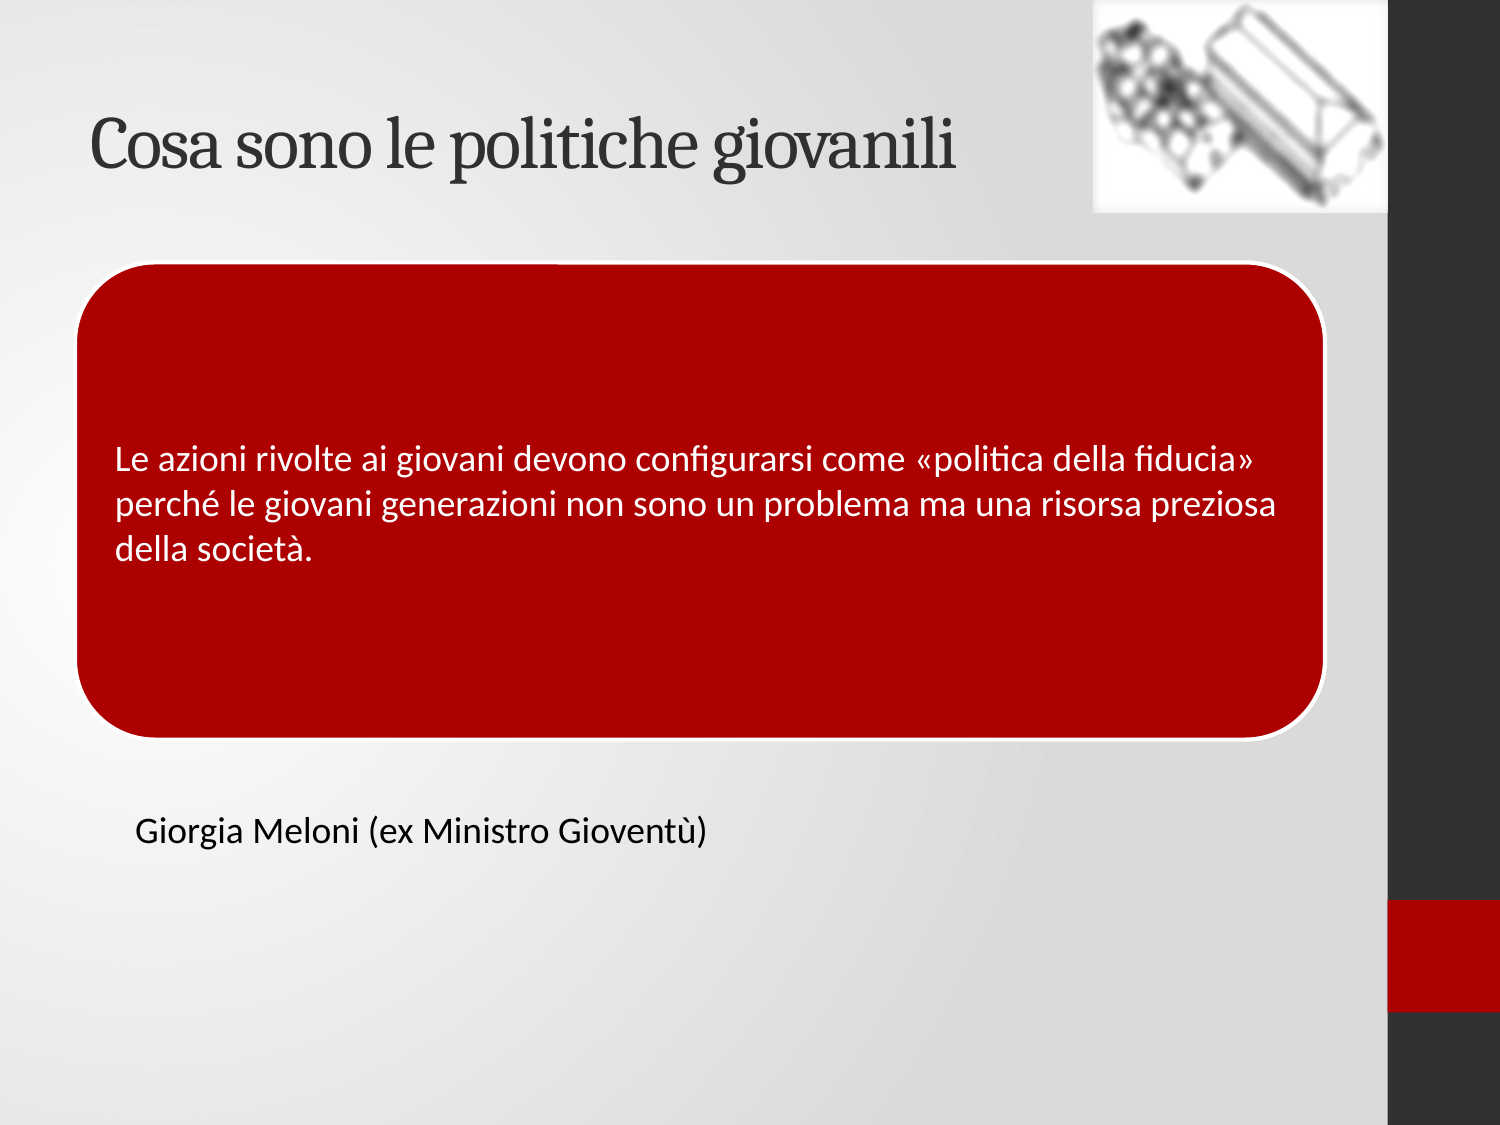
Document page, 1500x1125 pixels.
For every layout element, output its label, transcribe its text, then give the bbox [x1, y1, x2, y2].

title Cosa sono le politiche giovanili [75, 45, 1325, 233]
text_box Giorgia Meloni (ex Ministro Gioventù) [120, 798, 724, 904]
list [74, 261, 1326, 741]
